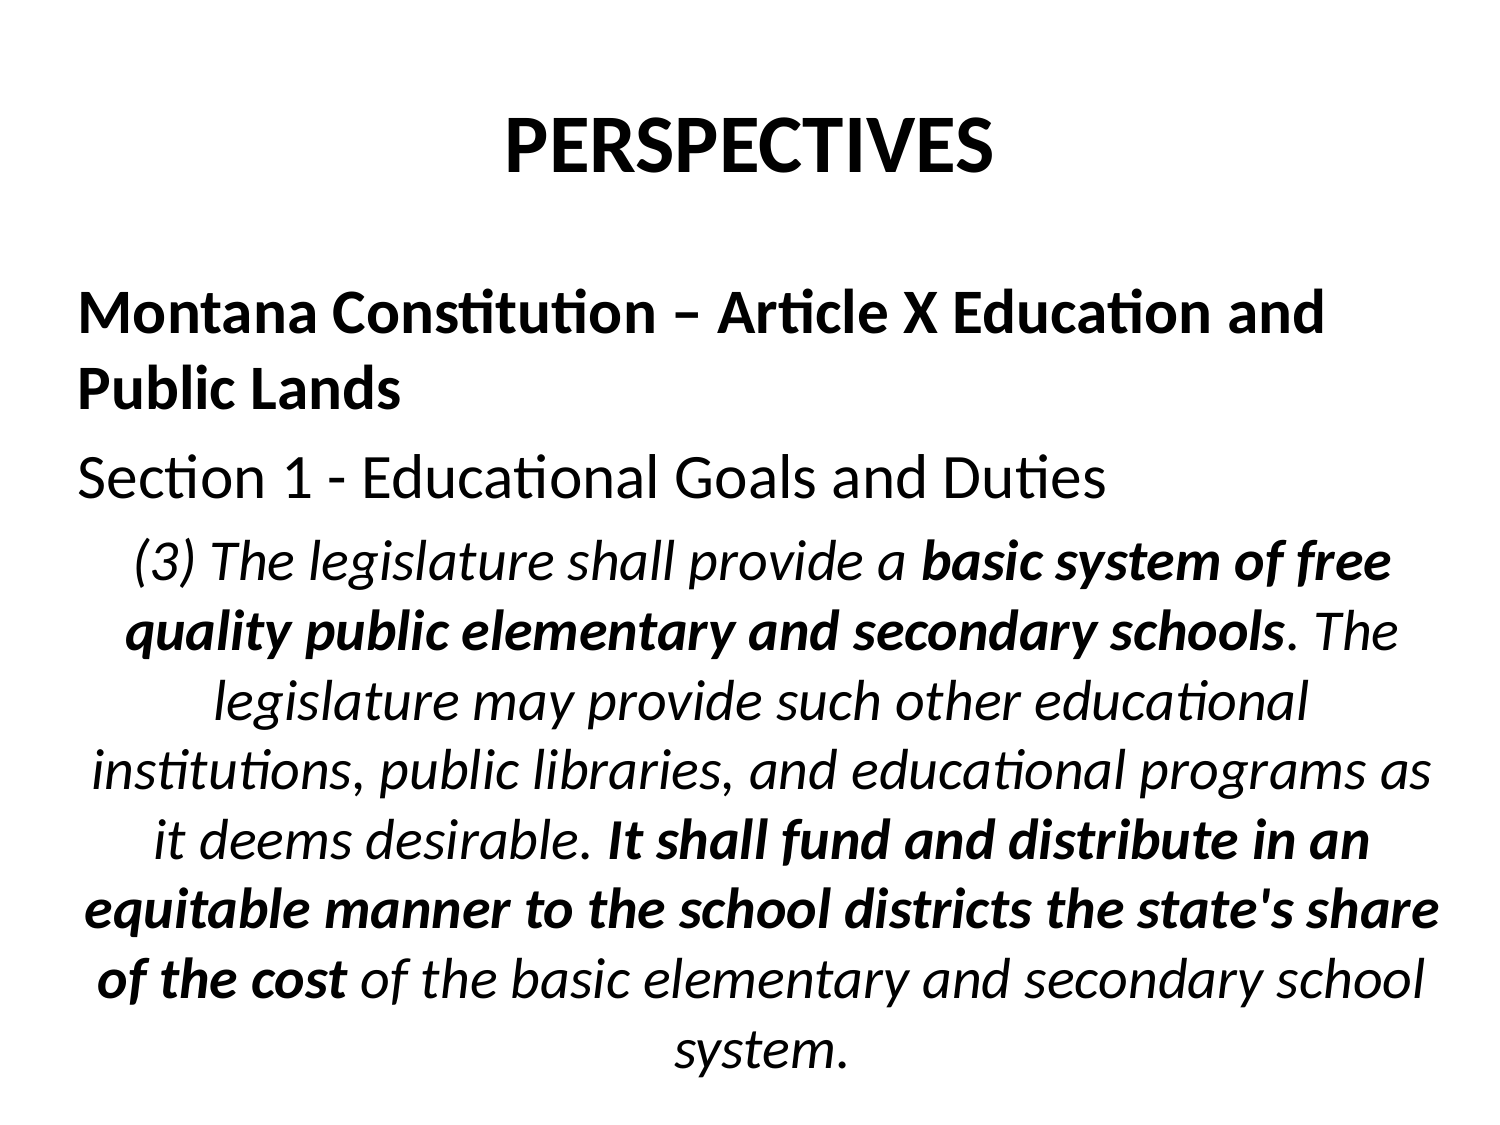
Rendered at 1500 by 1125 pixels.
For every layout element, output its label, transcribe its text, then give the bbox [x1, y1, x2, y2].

title PERSPECTIVES [75, 45, 1425, 233]
list Montana Constitution – Article X Education and Public Lands Section 1 - Educational Goals and Duties (3) The legislature shall provide a basic system of free quality public elementary and secondary schools. The legislature may provide such other educational institutions, public libraries, and educational programs as it deems desirable. It shall fund and distribute in an equitable manner to the school districts the state's share of the cost of the basic elementary and secondary school system. [62, 262, 1463, 1088]
